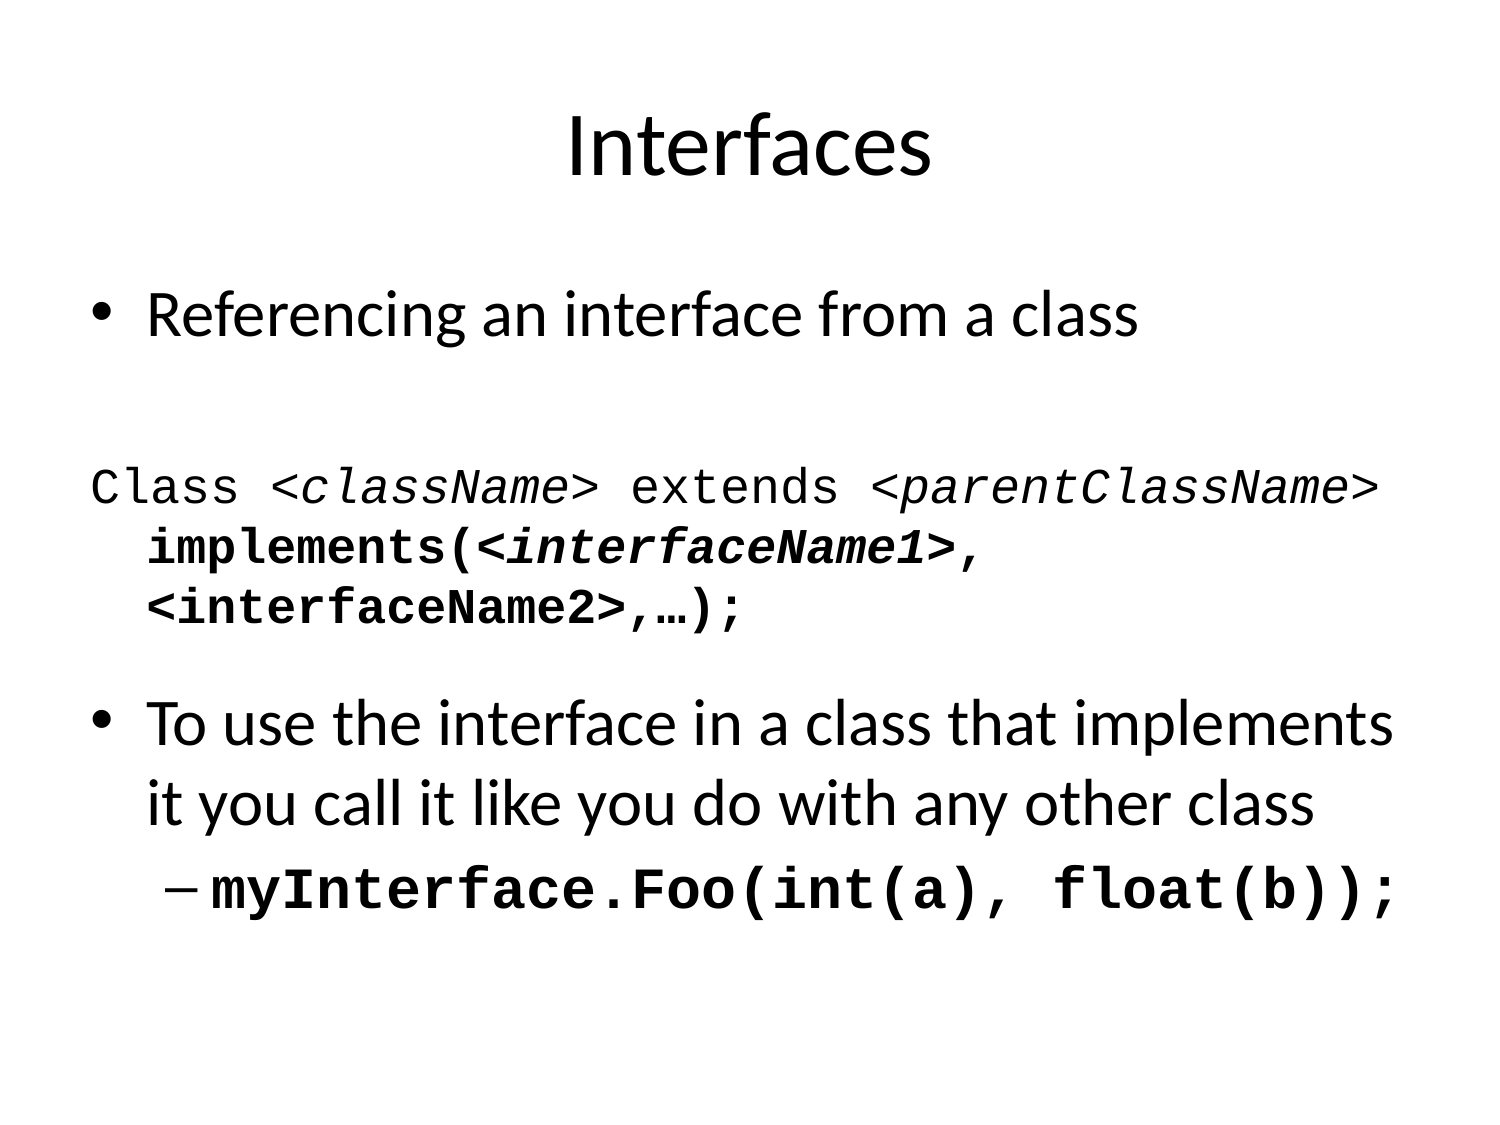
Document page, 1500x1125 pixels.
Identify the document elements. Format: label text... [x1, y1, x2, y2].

list Referencing an interface from a class Class <className> extends <parentClassName> implements(<interfaceName1>, <interfaceName2>,…); To use the interface in a class that implements it you call it like you do with any other class myInterface.Foo(int(a), float(b)); [75, 262, 1425, 1005]
title Interfaces [75, 45, 1425, 233]
